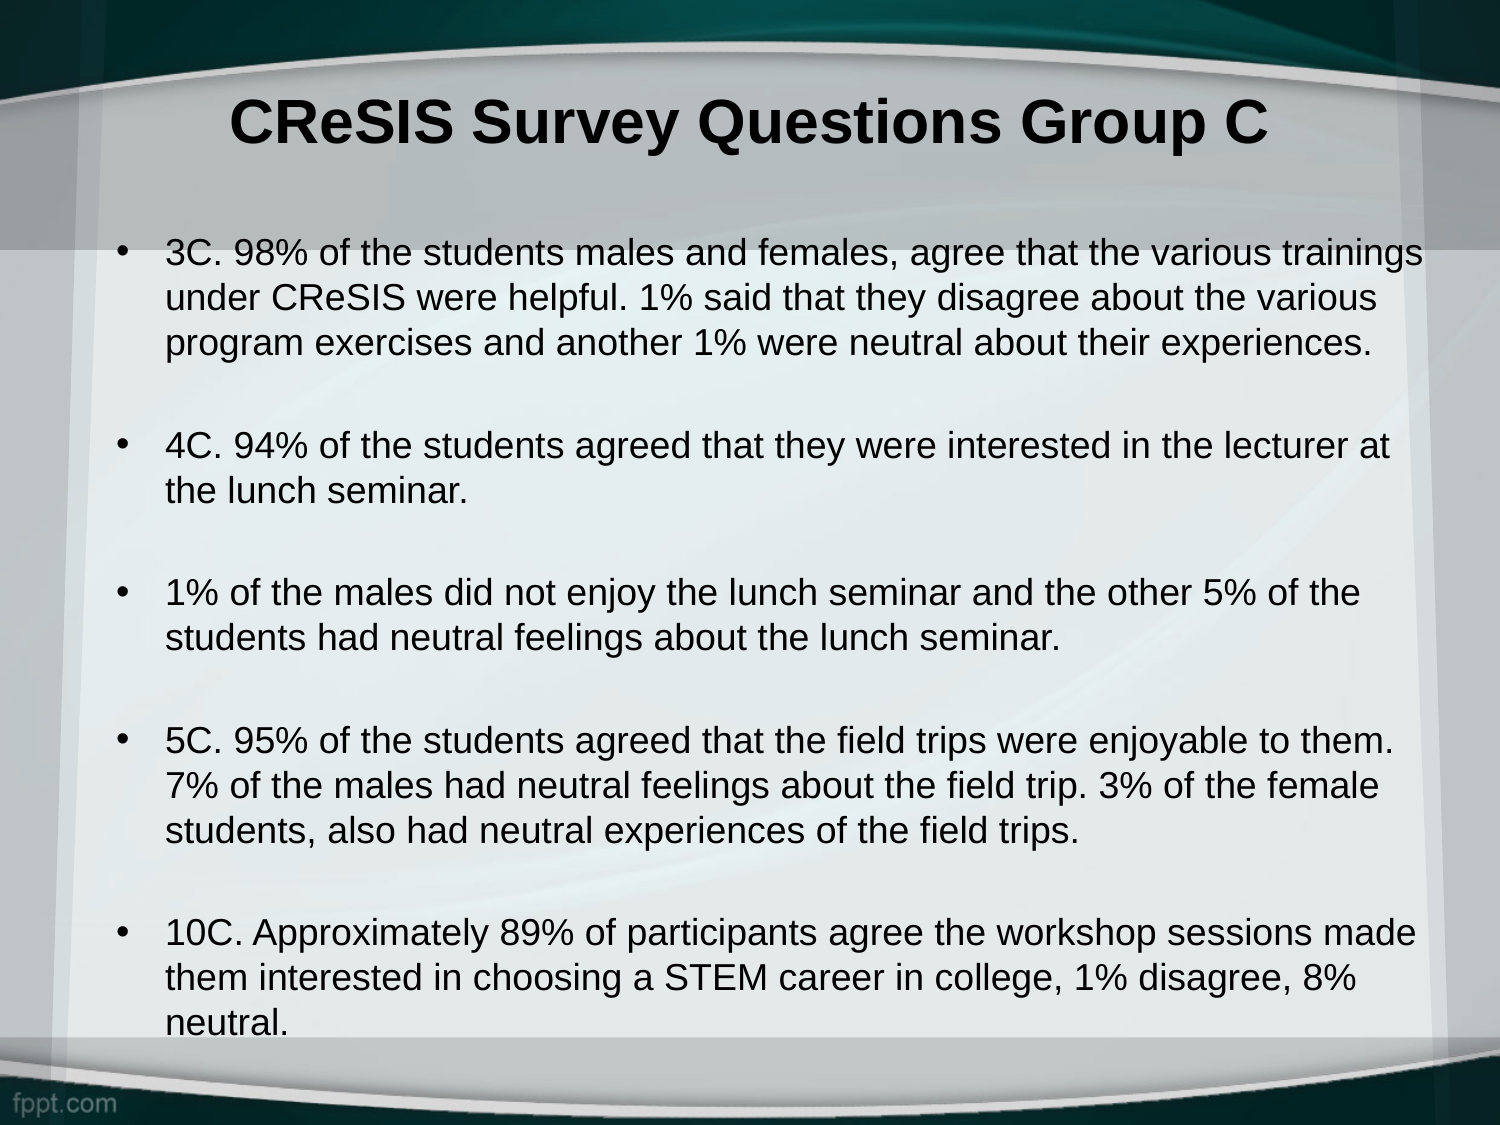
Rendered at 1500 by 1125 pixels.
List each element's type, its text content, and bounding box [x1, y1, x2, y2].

text_box 3C. 98% of the students males and females, agree that the various trainings under CReSIS were helpful. 1% said that they disagree about the various program exercises and another 1% were neutral about their experiences. 4C. 94% of the students agreed that they were interested in the lecturer at the lunch seminar. 1% of the males did not enjoy the lunch seminar and the other 5% of the students had neutral feelings about the lunch seminar. 5C. 95% of the students agreed that the field trips were enjoyable to them. 7% of the males had neutral feelings about the field trip. 3% of the female students, also had neutral experiences of the field trips. 10C. Approximately 89% of participants agree the workshop sessions made them interested in choosing a STEM career in college, 1% disagree, 8% neutral. [74, 213, 1457, 1041]
title CReSIS Survey Questions Group C [75, 24, 1425, 213]
picture [0, 0, 1500, 1125]
